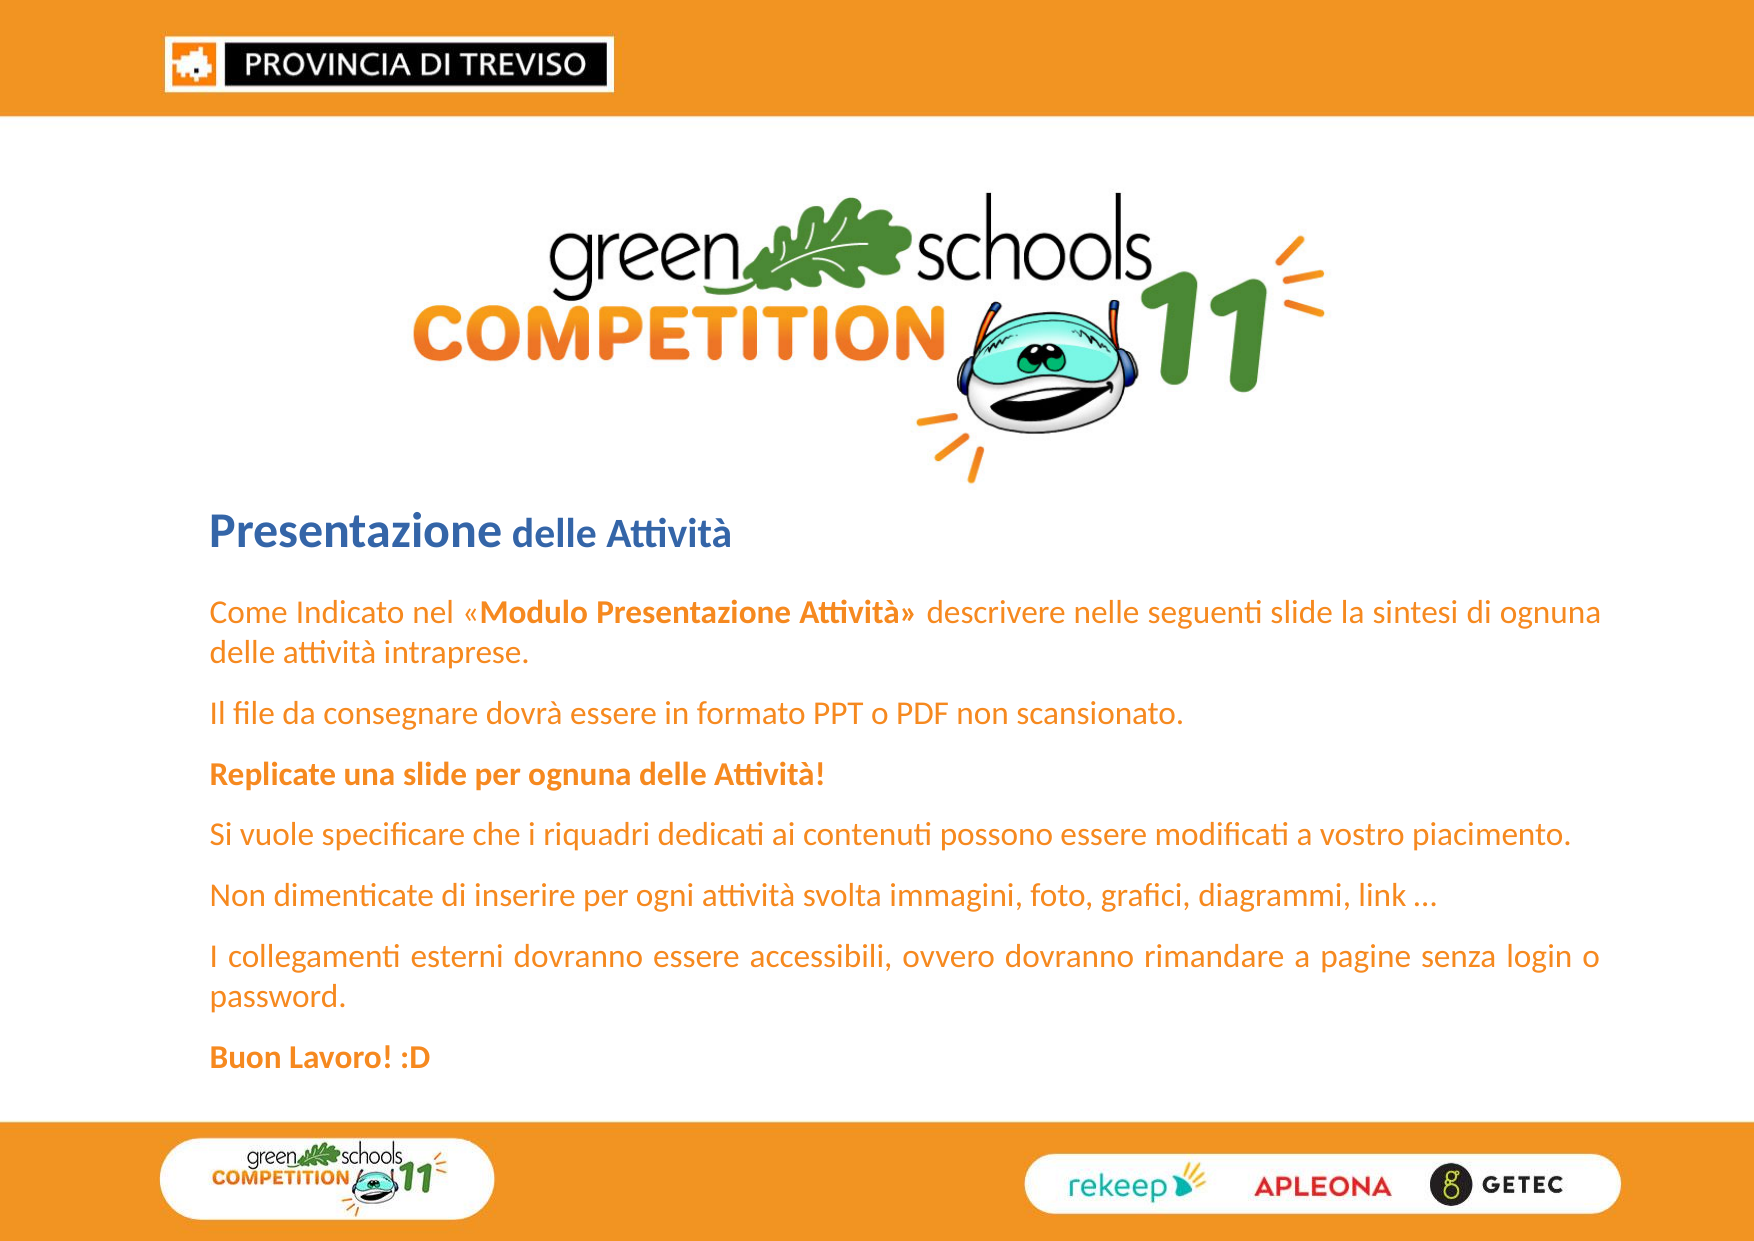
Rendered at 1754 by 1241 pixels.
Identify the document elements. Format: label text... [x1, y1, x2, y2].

list Come Indicato nel «Modulo Presentazione Attività» descrivere nelle seguenti slide la sintesi di ognuna delle attività intraprese. Il file da consegnare dovrà essere in formato PPT o PDF non scansionato. Replicate una slide per ognuna delle Attività! Si vuole specificare che i riquadri dedicati ai contenuti possono essere modificati a vostro piacimento. Non dimenticate di inserire per ogni attività svolta immagini, foto, grafici, diagrammi, link … I collegamenti esterni dovranno essere accessibili, ovvero dovranno rimandare a pagine senza login o password. Buon Lavoro! :D [157, 582, 1618, 1092]
list Presentazione delle Attività [157, 494, 1591, 582]
picture [0, 0, 1754, 1241]
